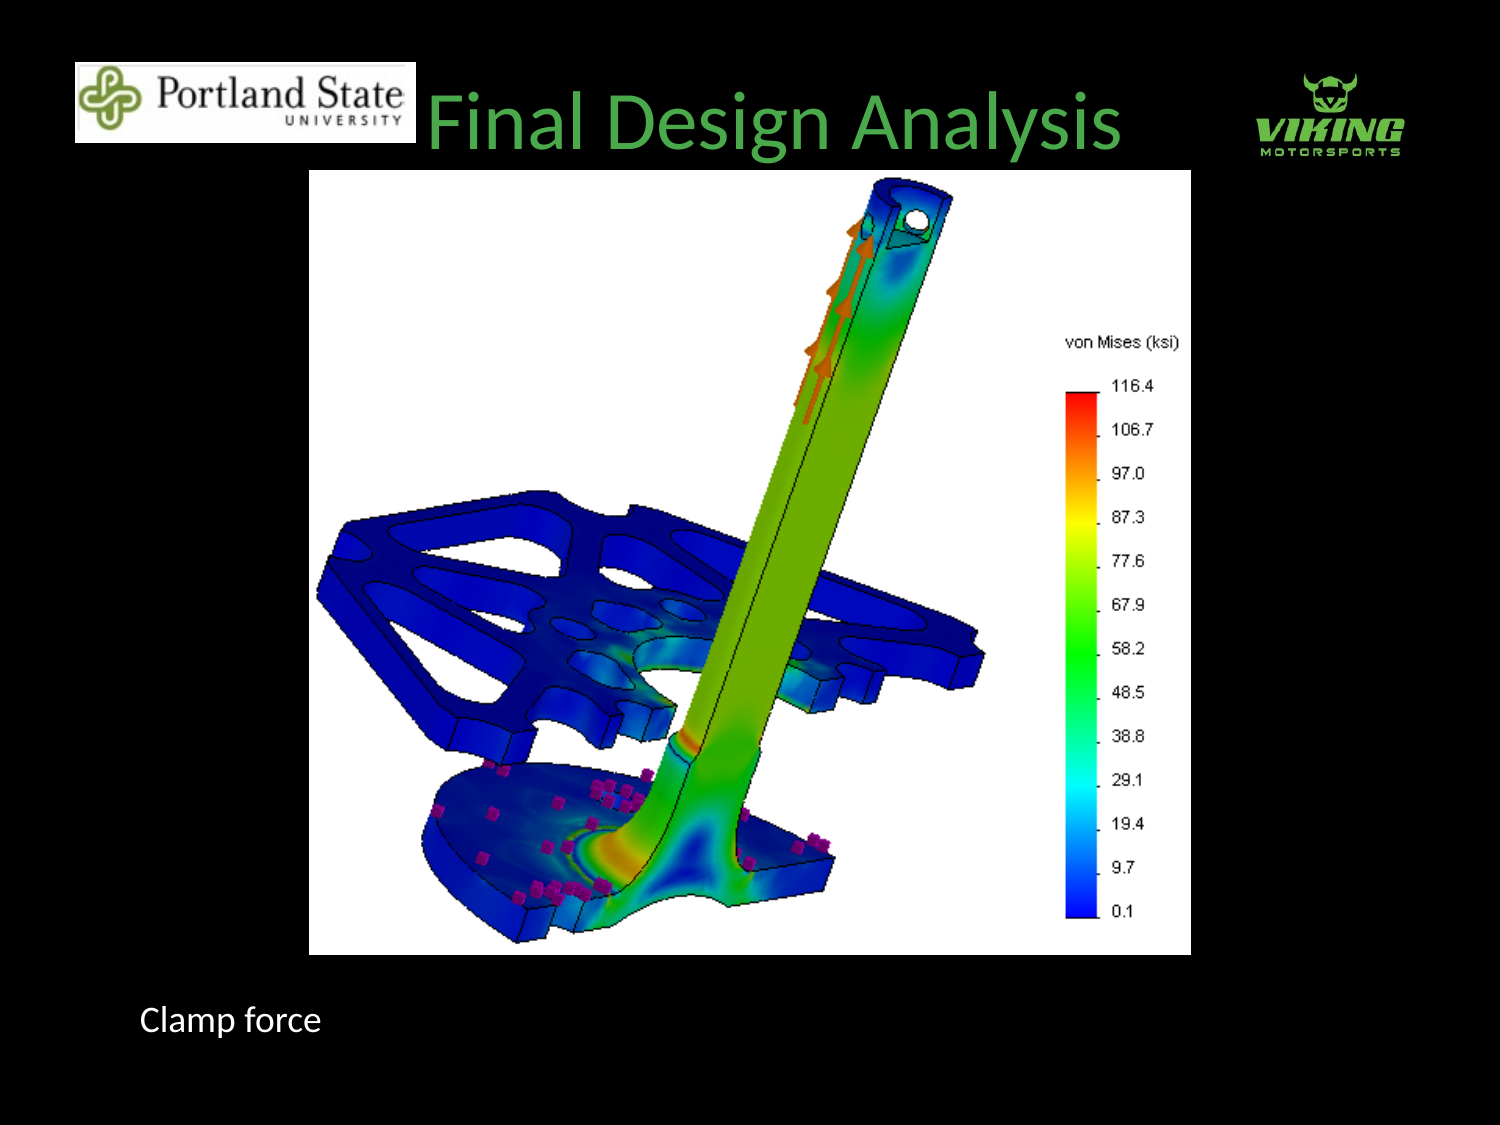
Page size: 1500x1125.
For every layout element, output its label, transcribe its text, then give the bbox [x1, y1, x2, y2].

picture [74, 62, 416, 143]
picture [309, 169, 1191, 955]
title Final Design Analysis [125, 45, 1425, 188]
text_box Clamp force [125, 988, 1075, 1048]
picture [1249, 62, 1413, 188]
